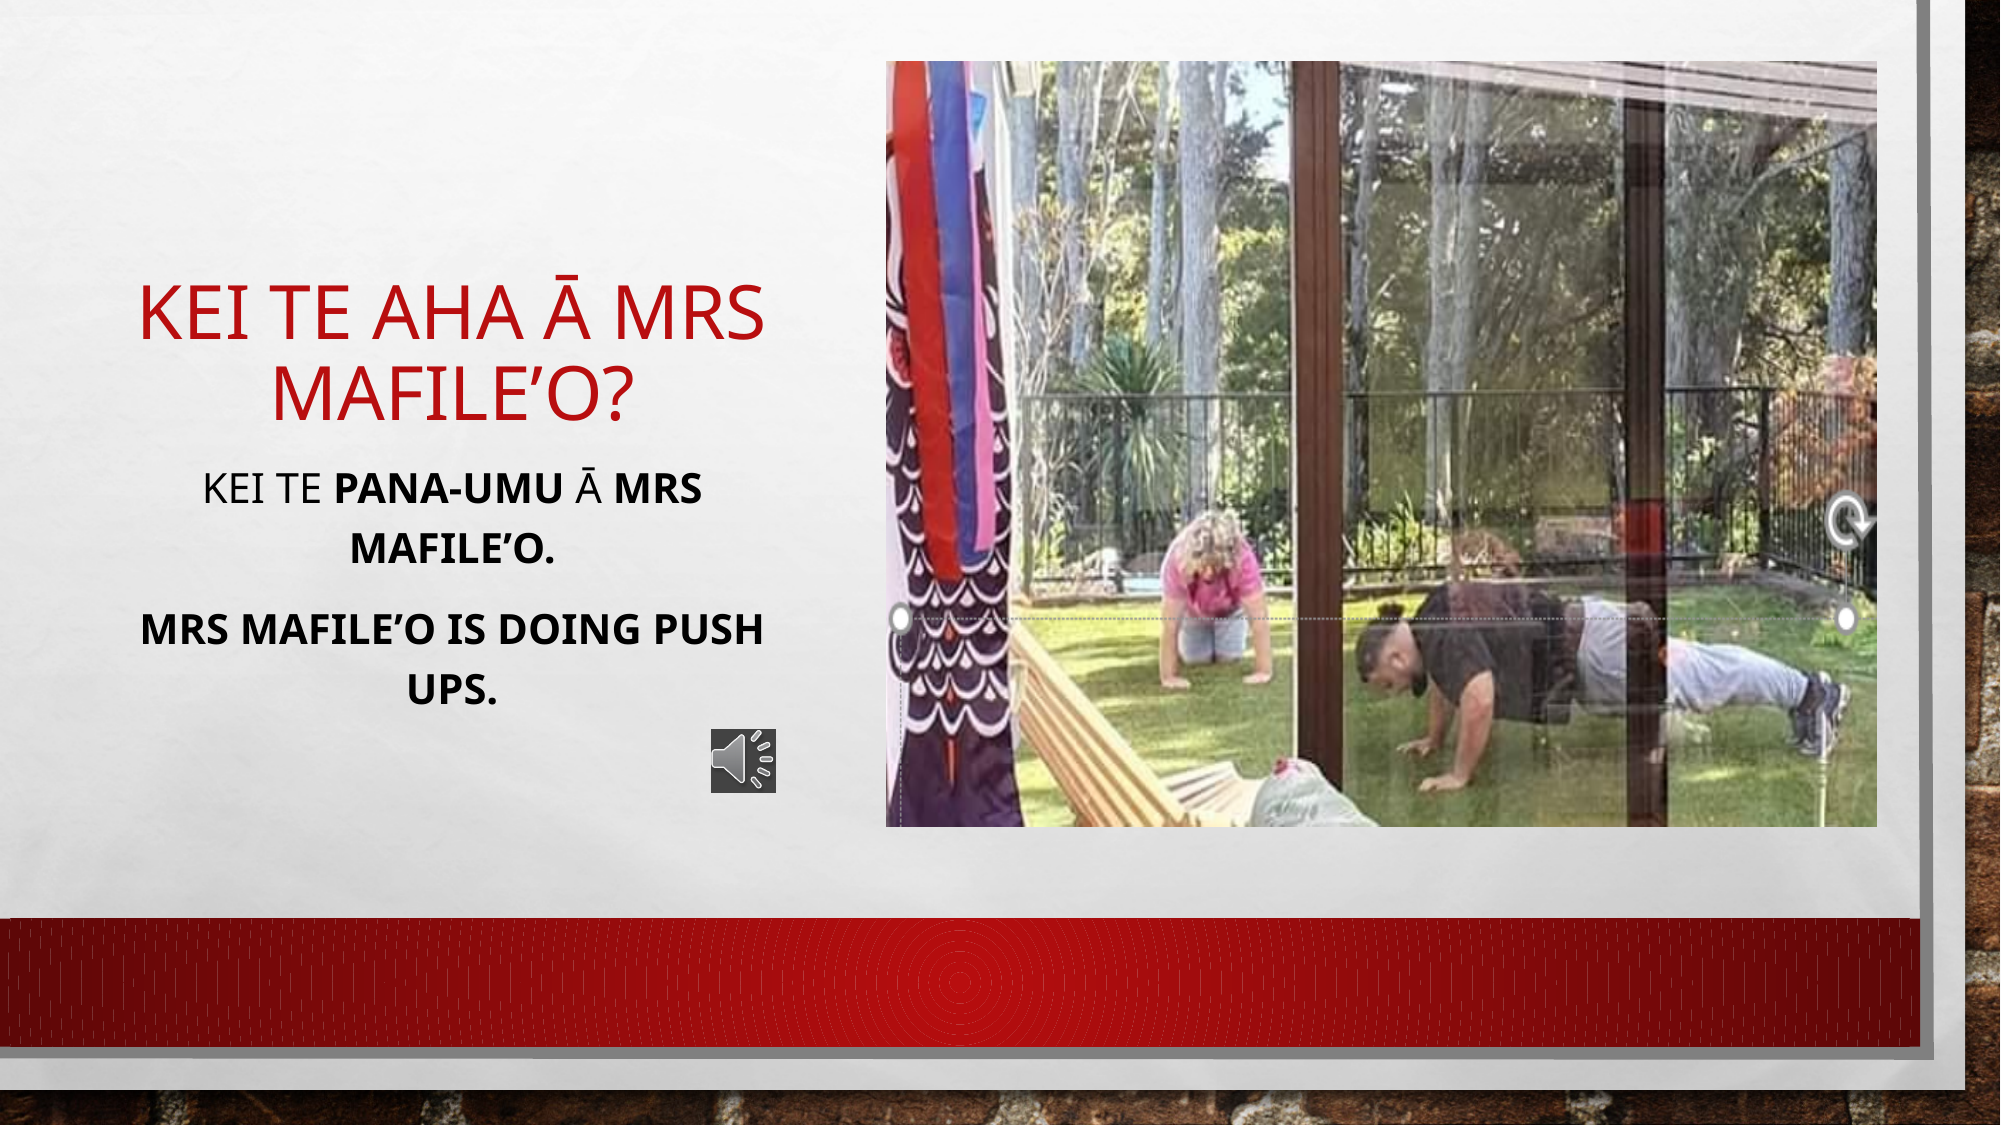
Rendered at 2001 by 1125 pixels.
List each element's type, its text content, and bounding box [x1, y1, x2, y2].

picture [0, 0, 2000, 1125]
list Kei te pana-umu Ā Mrs Mafile’o. Mrs Mafile’o is doing push ups. [113, 444, 791, 882]
title Kei te aha Ā Mrs Mafile’o? [113, 112, 791, 444]
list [886, 61, 1877, 828]
picture [710, 727, 778, 795]
